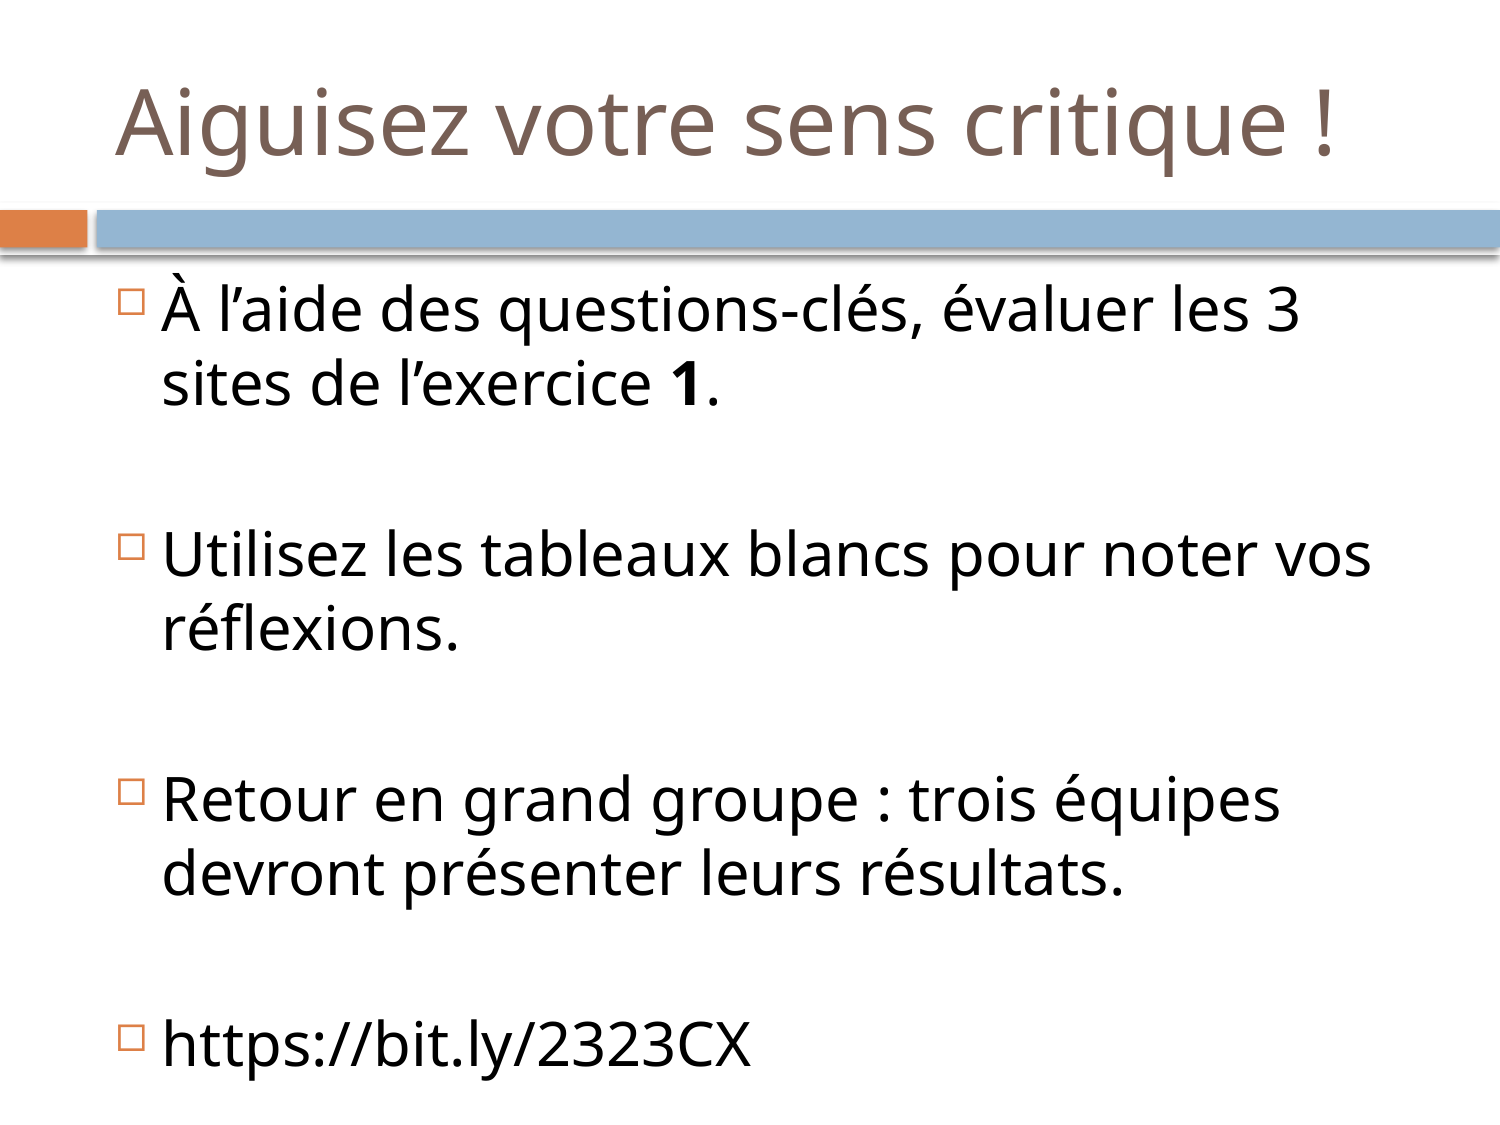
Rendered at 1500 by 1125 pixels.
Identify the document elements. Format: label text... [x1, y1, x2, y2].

title Aiguisez votre sens critique ! [100, 37, 1438, 200]
list À l’aide des questions-clés, évaluer les 3 sites de l’exercice 1. Utilisez les tableaux blancs pour noter vos réflexions. Retour en grand groupe : trois équipes devront présenter leurs résultats. https://bit.ly/2323CX [100, 262, 1438, 1094]
